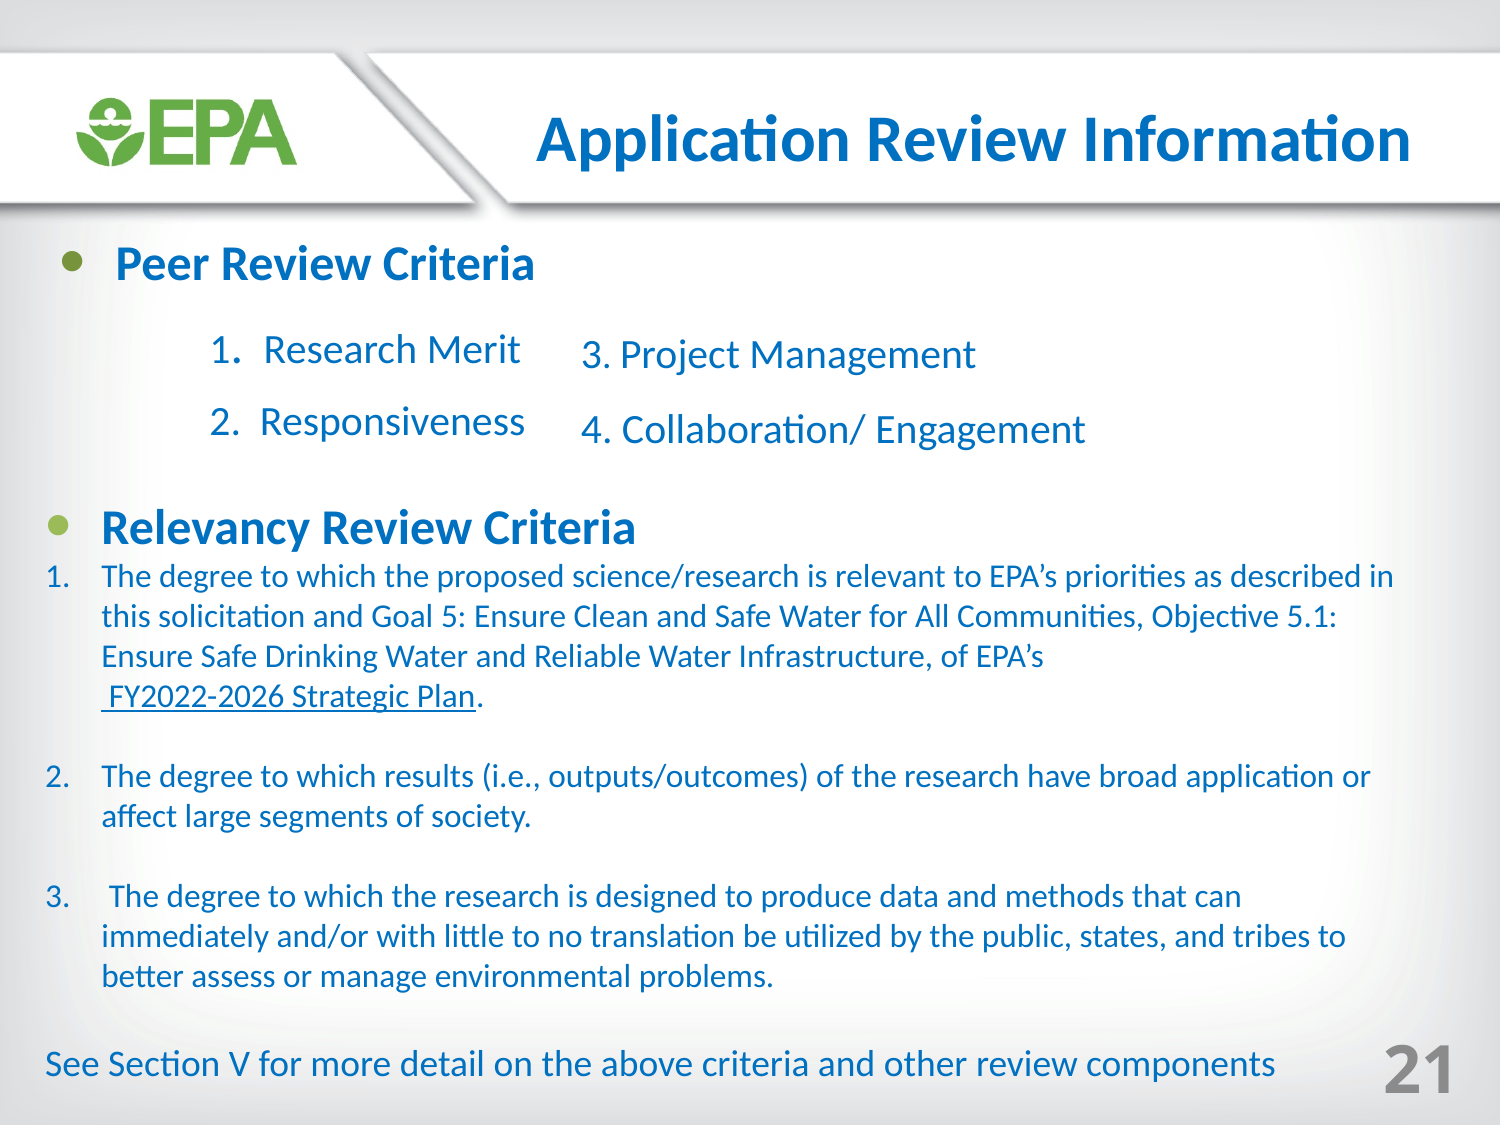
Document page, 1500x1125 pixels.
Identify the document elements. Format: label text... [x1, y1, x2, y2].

text_box Relevancy Review Criteria The degree to which the proposed science/research is relevant to EPA’s priorities as described in this solicitation and Goal 5: Ensure Clean and Safe Water for All Communities, Objective 5.1: Ensure Safe Drinking Water and Reliable Water Infrastructure, of EPA’s FY2022-2026 Strategic Plan. The degree to which results (i.e., outputs/outcomes) of the research have broad application or affect large segments of society. The degree to which the research is designed to produce data and methods that can immediately and/or with little to no translation be utilized by the public, states, and tribes to better assess or manage environmental problems. See Section V for more detail on the above criteria and other review components [30, 487, 1433, 1092]
list Peer Review Criteria 1. Research Merit 2. Responsiveness [44, 223, 737, 487]
slide_number 21 [1074, 1042, 1475, 1103]
text_box 3. Project Management 4. Collaboration/ Engagement [566, 294, 1300, 459]
picture [0, 0, 1500, 1125]
list Application Review Information [500, 87, 1450, 200]
